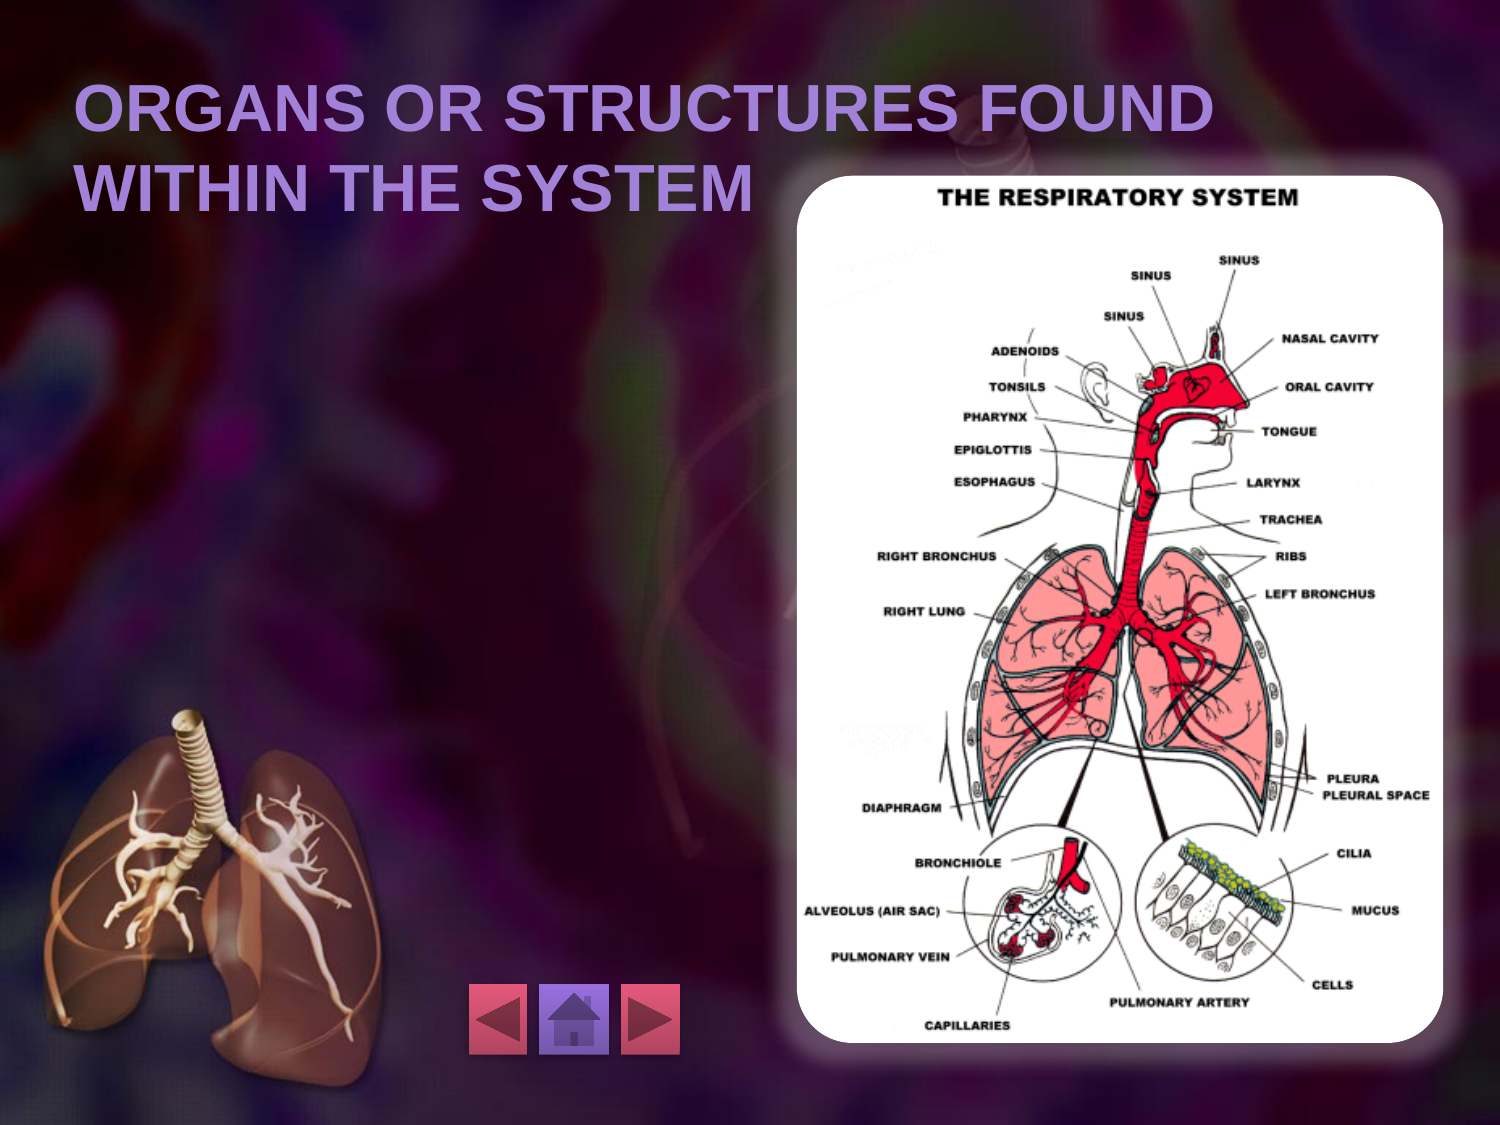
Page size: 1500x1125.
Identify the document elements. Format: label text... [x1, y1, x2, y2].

title ORGANS OR STRUCTURES FOUND WITHIN THE SYSTEM [58, 44, 1480, 233]
text_box [539, 984, 610, 1055]
picture [0, 0, 1500, 1125]
text_box [621, 984, 680, 1055]
text_box [468, 984, 528, 1055]
